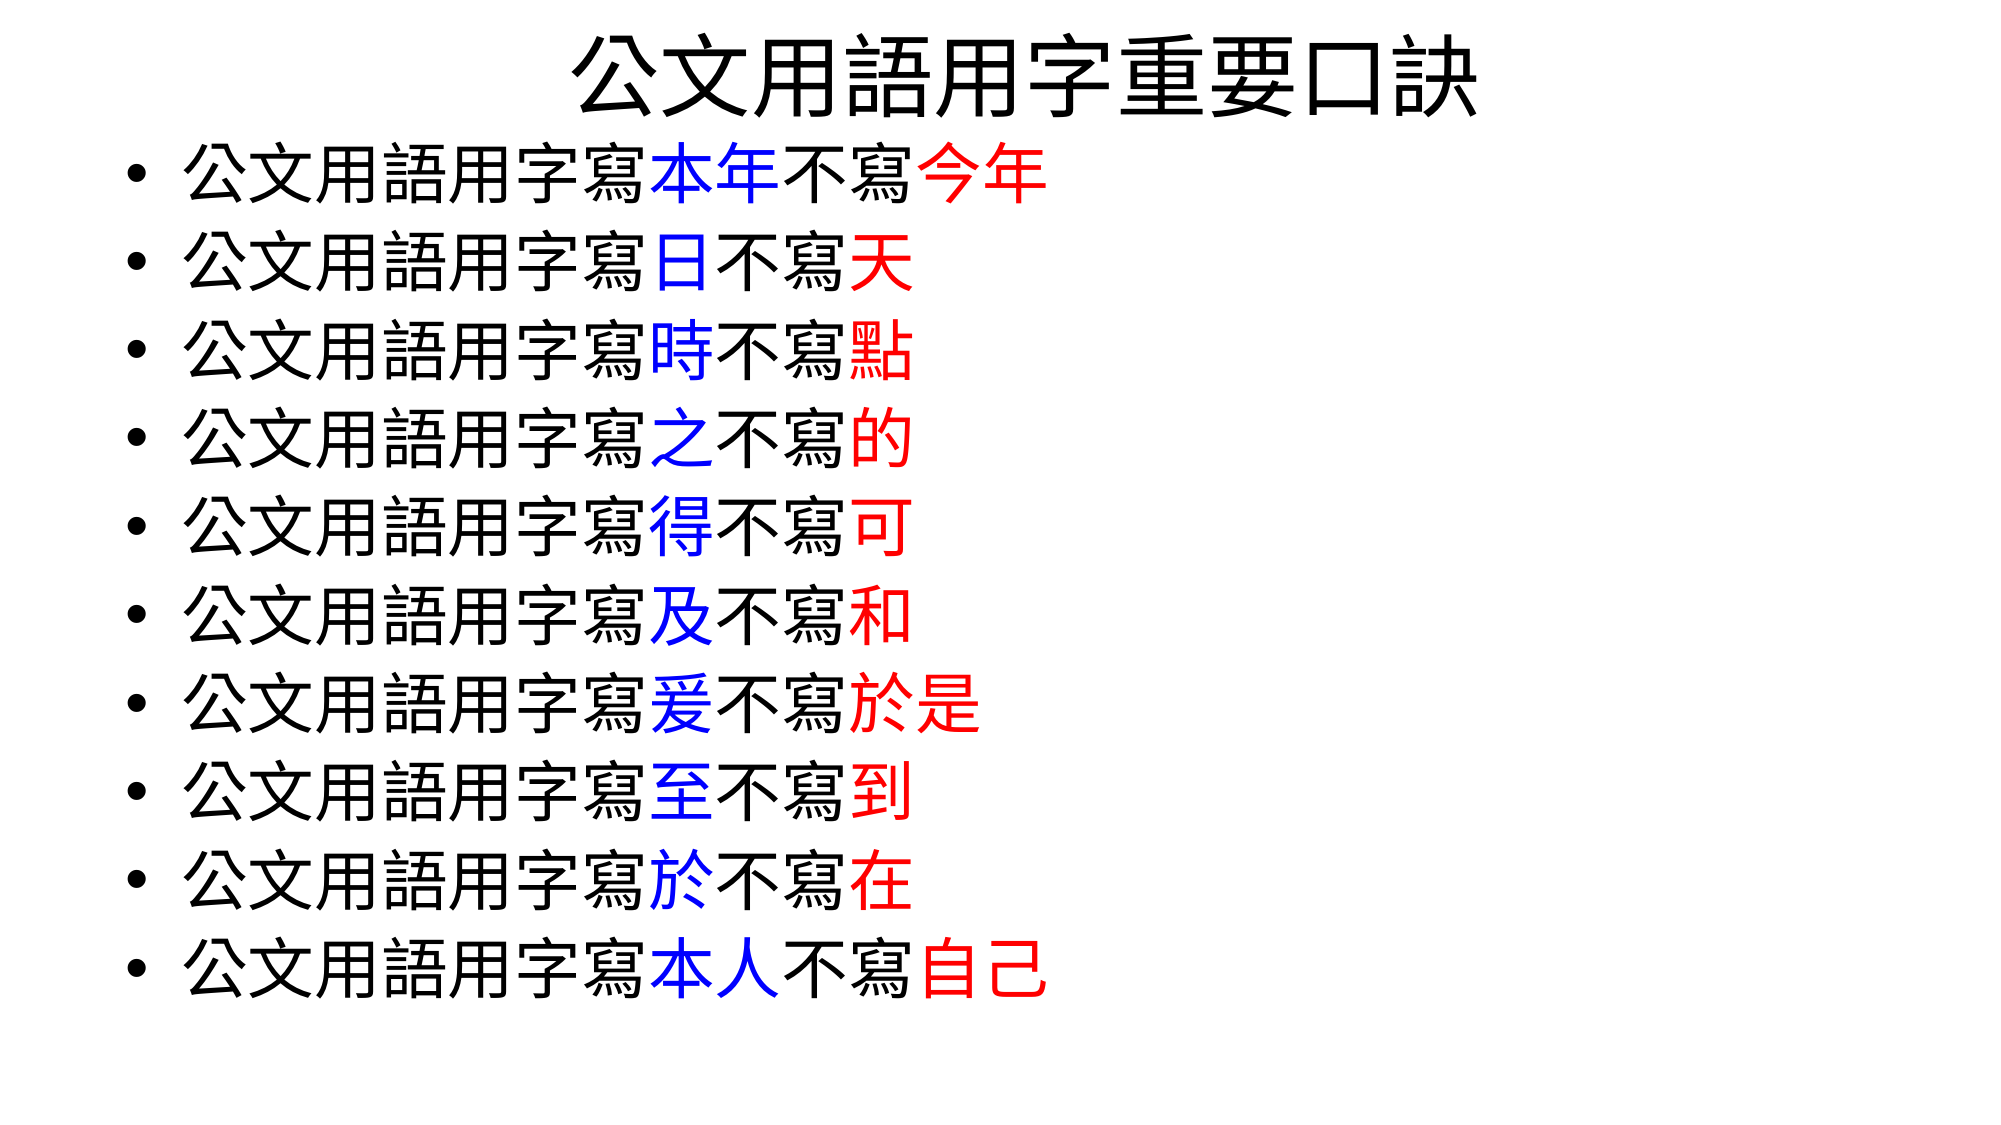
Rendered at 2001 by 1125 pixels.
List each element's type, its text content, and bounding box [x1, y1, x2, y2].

title 公文用語用字重要口訣 [147, 0, 1902, 147]
list 公文用語用字寫本年不寫今年 公文用語用字寫日不寫天 公文用語用字寫時不寫點 公文用語用字寫之不寫的 公文用語用字寫得不寫可 公文用語用字寫及不寫和 公文用語用字寫爰不寫於是 公文用語用字寫至不寫到 公文用語用字寫於不寫在 公文用語用字寫本人不寫自己 [110, 129, 1858, 1086]
